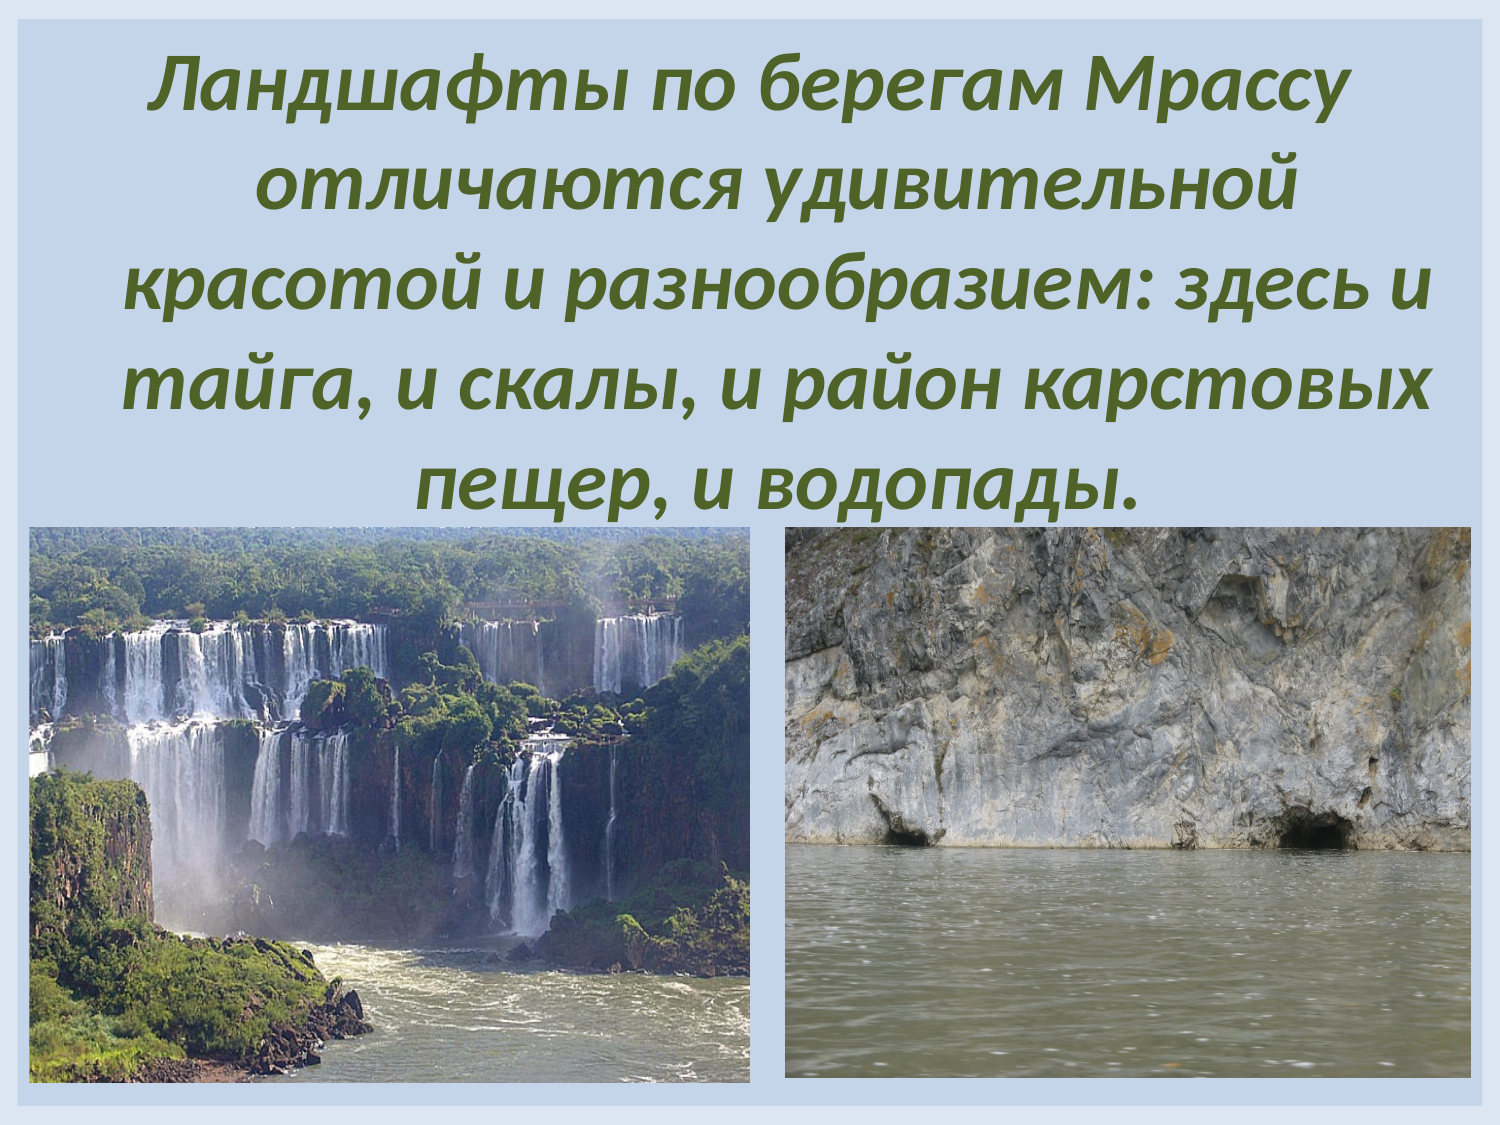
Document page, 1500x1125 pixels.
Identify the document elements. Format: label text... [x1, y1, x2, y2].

list Ландшафты по берегам Мрассу отличаются удивительной красотой и разнообразием: здесь и тайга, и скалы, и район карстовых пещер, и водопады. [17, 19, 1483, 1106]
picture [29, 526, 751, 1083]
picture [785, 526, 1471, 1079]
